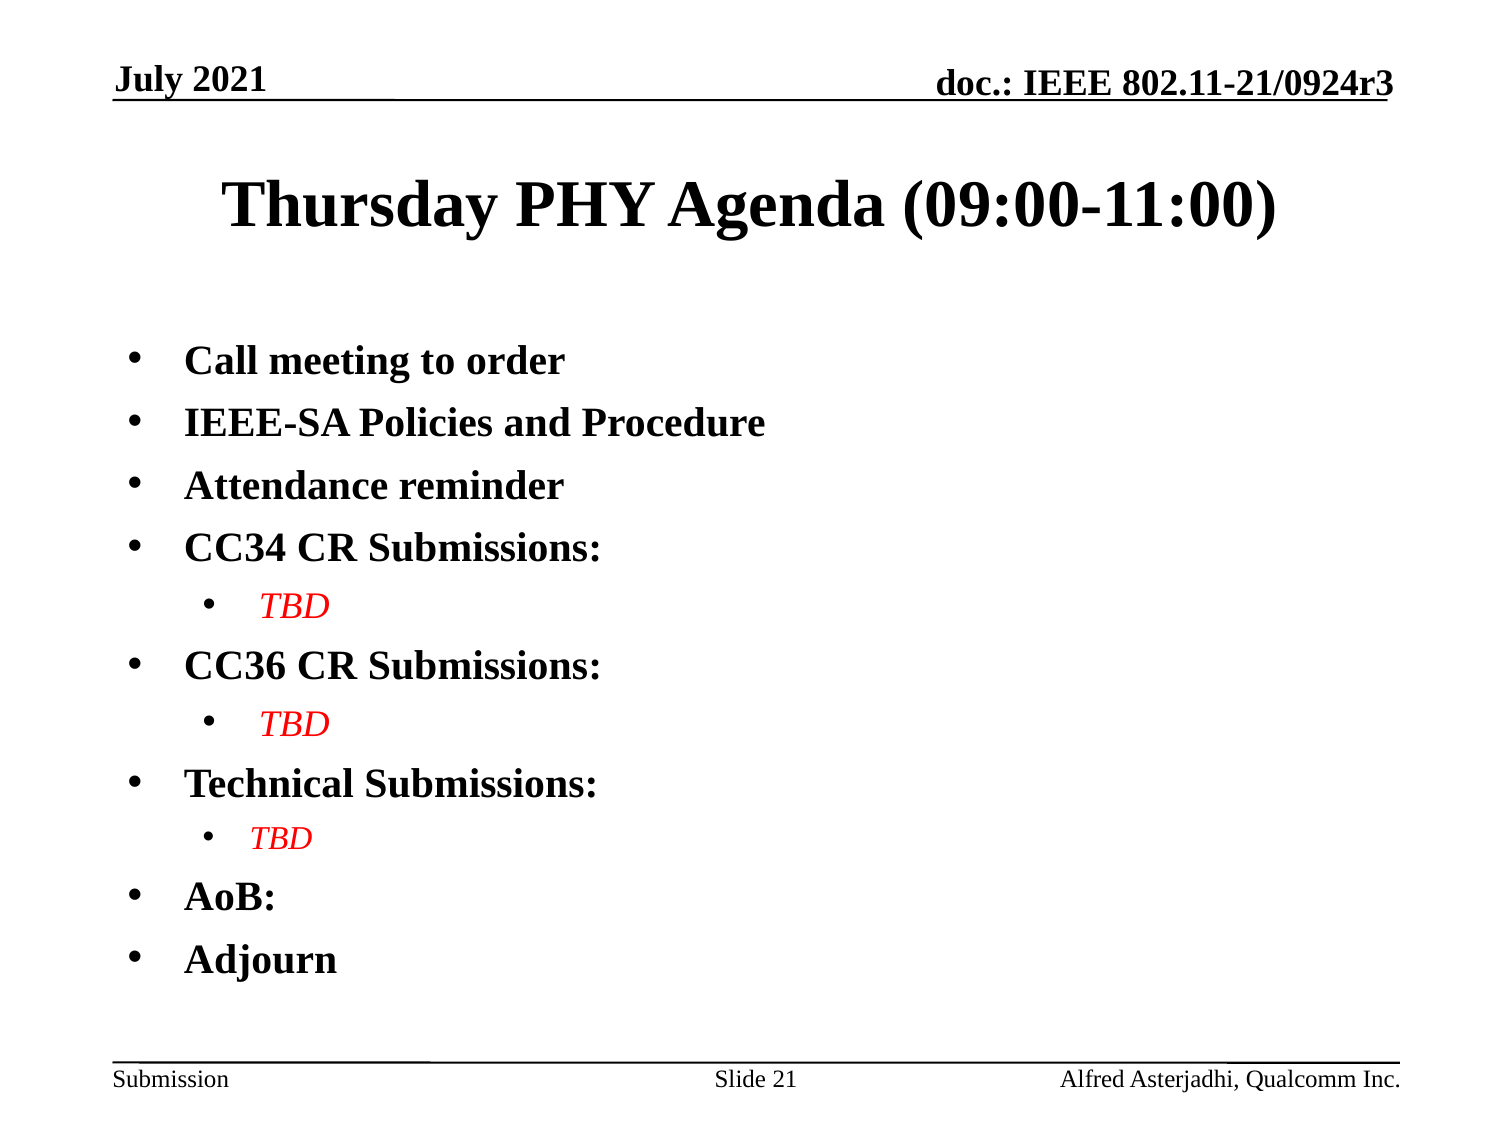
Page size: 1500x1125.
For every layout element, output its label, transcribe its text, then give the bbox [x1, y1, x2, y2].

title Thursday PHY Agenda (09:00-11:00) [112, 112, 1388, 288]
slide_number Slide 21 [712, 1061, 800, 1123]
footer Alfred Asterjadhi, Qualcomm Inc. [878, 1061, 1402, 1093]
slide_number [114, 54, 423, 100]
list Call meeting to order IEEE-SA Policies and Procedure Attendance reminder CC34 CR Submissions: TBD CC36 CR Submissions: TBD Technical Submissions: TBD AoB: Adjourn [112, 324, 1388, 1000]
